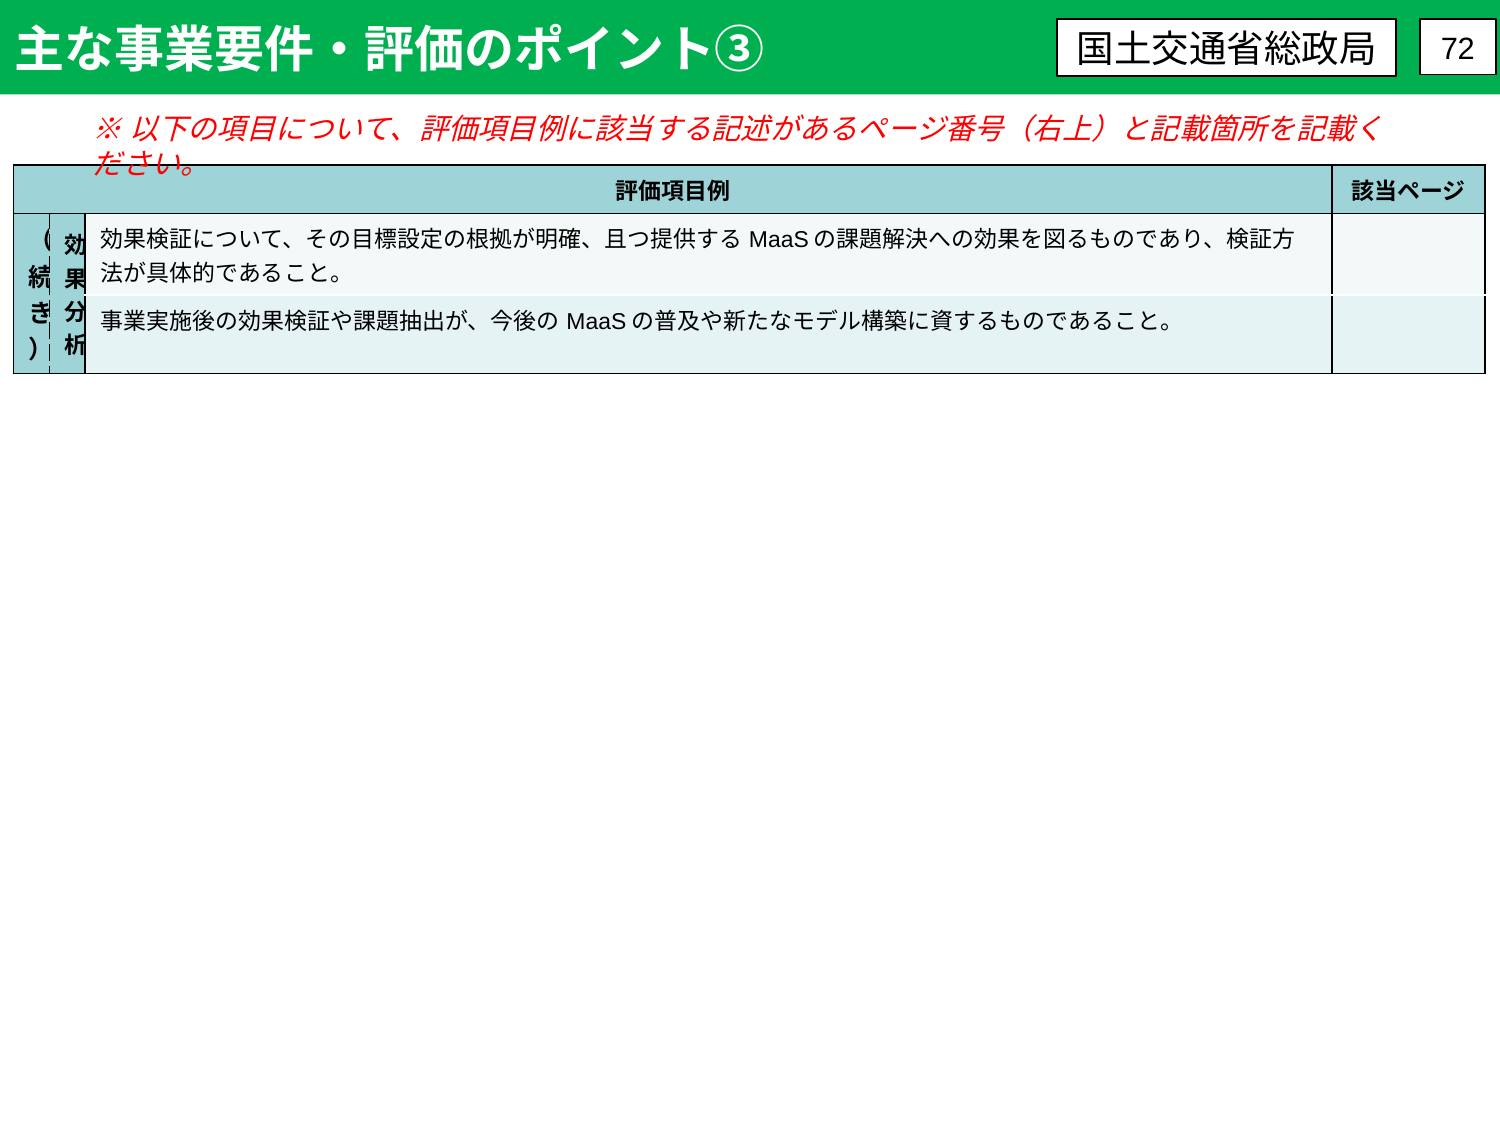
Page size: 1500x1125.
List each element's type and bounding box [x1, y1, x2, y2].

table_cell [1333, 214, 1484, 294]
table_cell [86, 296, 1331, 373]
table_cell [14, 214, 84, 373]
text_box [78, 103, 1418, 188]
table_header [1333, 166, 1484, 213]
text_box [0, 0, 1500, 95]
table_header [14, 166, 1331, 213]
table_cell [1333, 296, 1484, 373]
table_cell [86, 214, 1331, 294]
